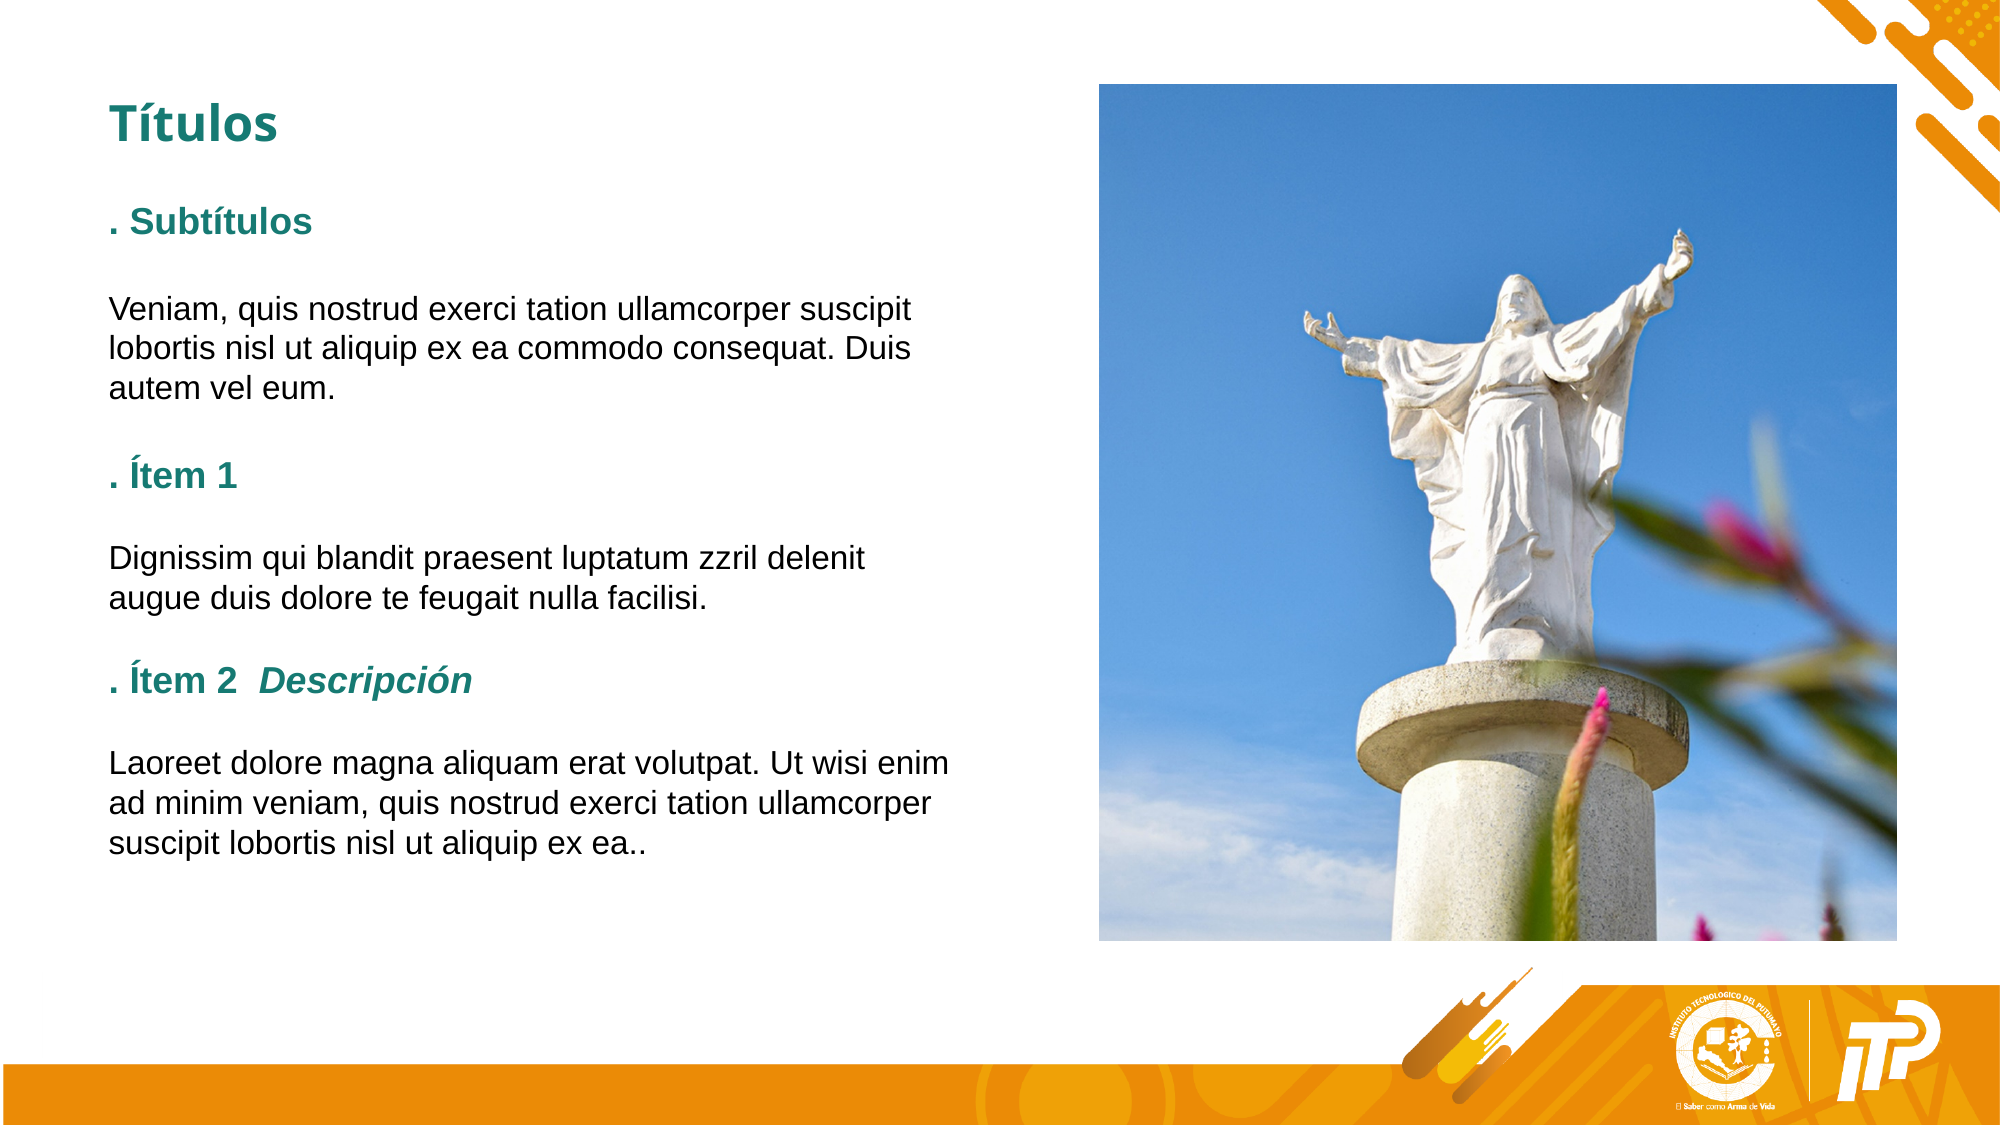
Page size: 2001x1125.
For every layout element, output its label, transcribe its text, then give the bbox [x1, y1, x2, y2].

picture [3, 0, 2000, 1125]
text_box Títulos . Subtítulos Veniam, quis nostrud exerci tation ullamcorper suscipit lobortis nisl ut aliquip ex ea commodo consequat. Duis autem vel eum. . Ítem 1 Dignissim qui blandit praesent luptatum zzril delenit augue duis dolore te feugait nulla facilisi. . Ítem 2 Descripción Laoreet dolore magna aliquam erat volutpat. Ut wisi enim ad minim veniam, quis nostrud exerci tation ullamcorper suscipit lobortis nisl ut aliquip ex ea.. [93, 84, 982, 869]
